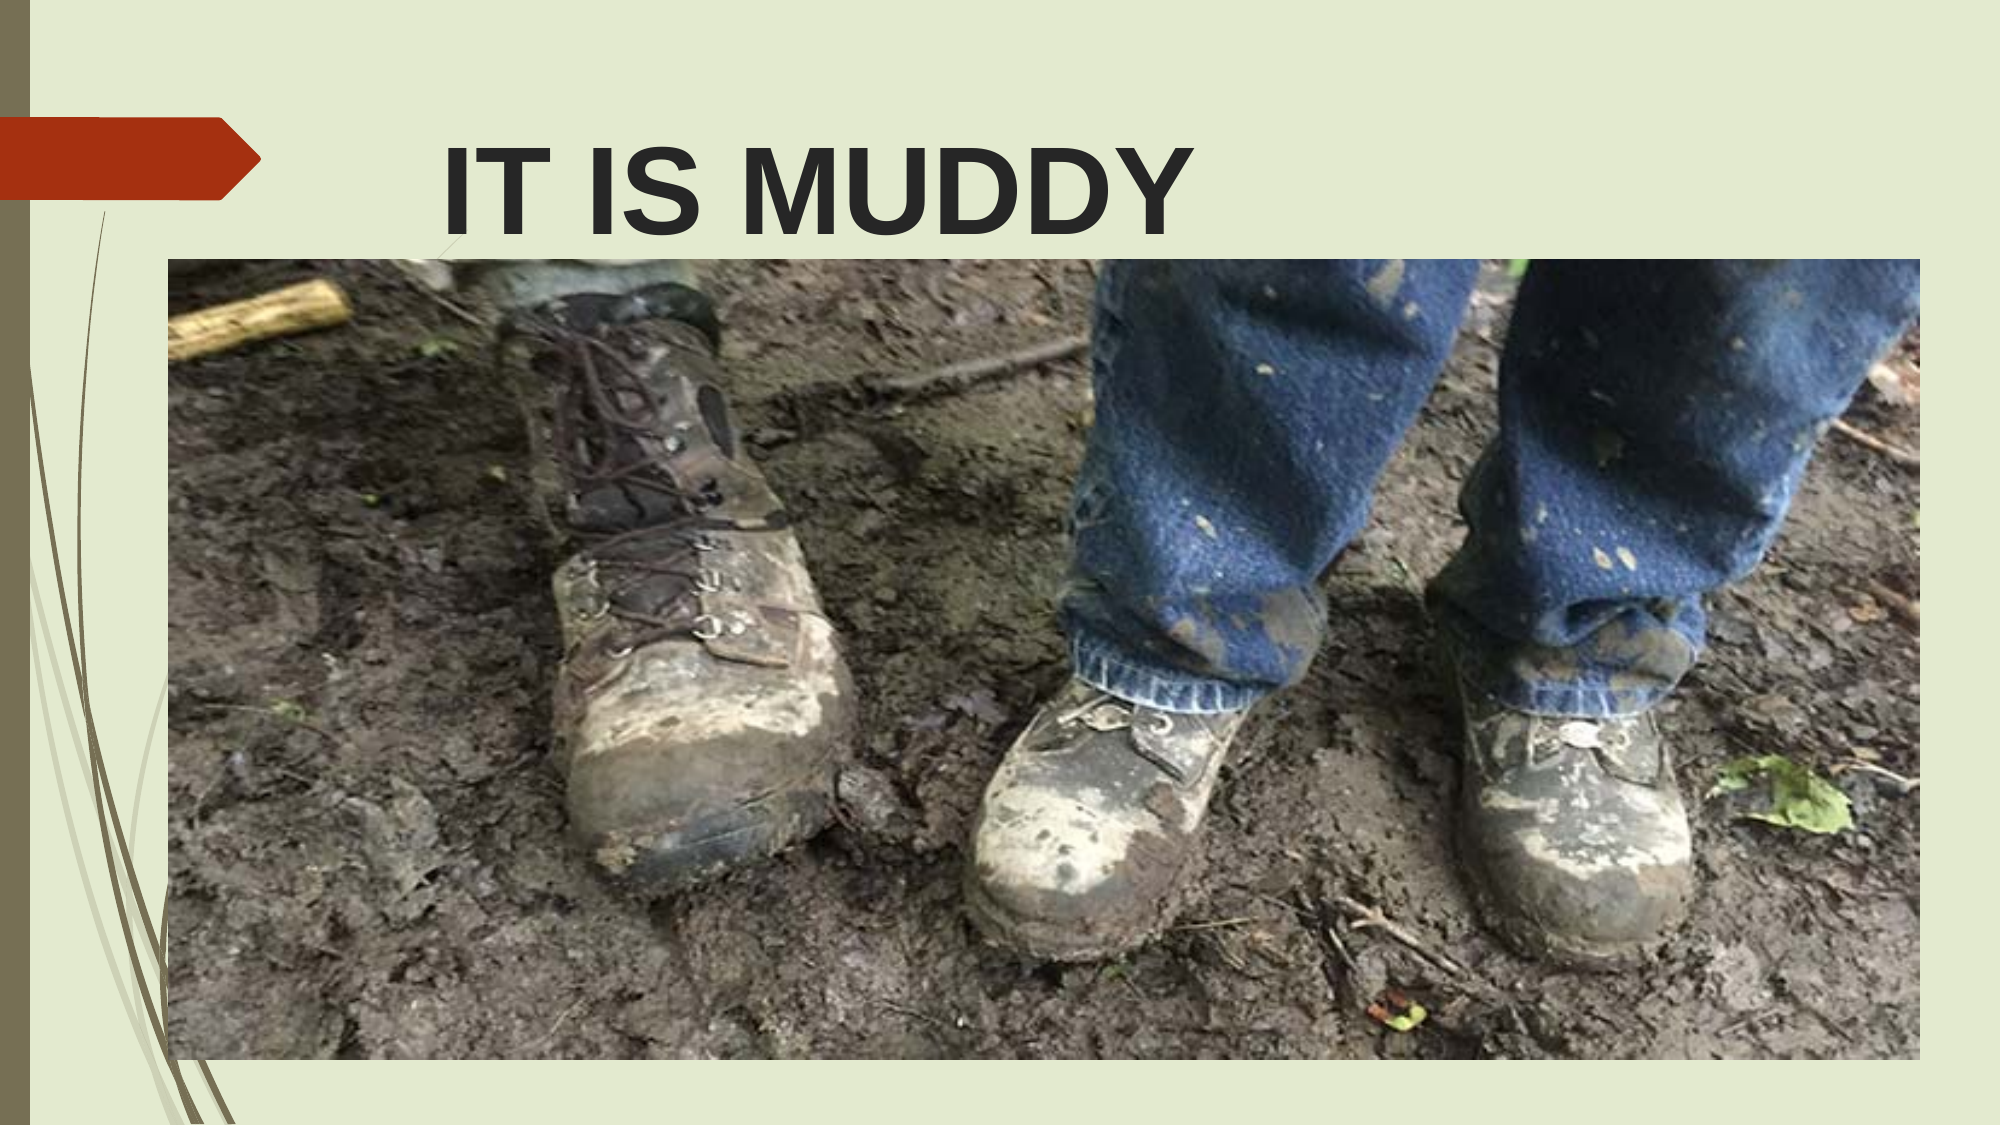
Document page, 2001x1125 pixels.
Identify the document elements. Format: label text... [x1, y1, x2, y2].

title IT IS MUDDY [425, 102, 1888, 259]
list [167, 259, 1920, 1060]
